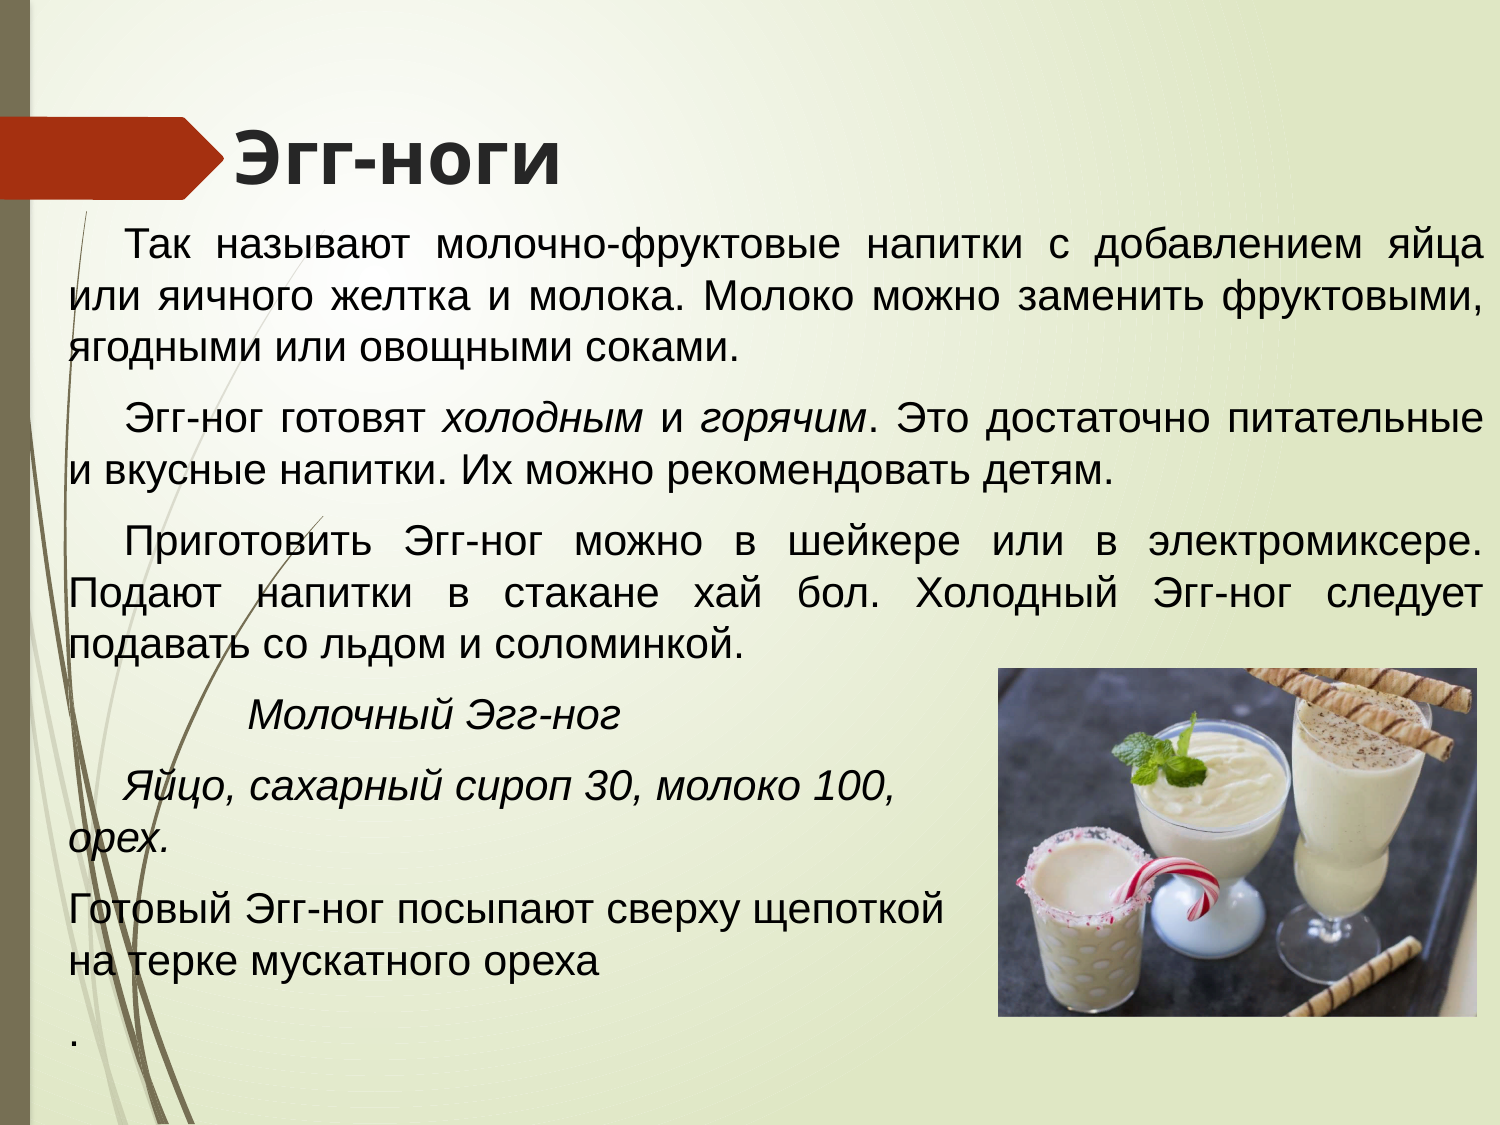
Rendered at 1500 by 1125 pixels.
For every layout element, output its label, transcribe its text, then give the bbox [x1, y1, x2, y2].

title Эгг-ноги [218, 101, 1300, 208]
list Так называют молочно-фруктовые напитки с добавлением яйца или яичного желтка и молока. Молоко можно заменить фруктовыми, ягодными или овощными соками. Эгг-ног готовят холодным и горячим. Это достаточно питательные и вкусные напитки. Их можно рекомендовать детям. Приготовить Эгг-ног можно в шейкере или в электромиксере. Подают напитки в стакане хай бол. Холодный Эгг-ног следует подавать со льдом и соломинкой. Молочный Эгг-ног Яйцо, сахарный сироп 30, молоко 100, мускатный орех. Готовый Эгг-ног посыпают сверху щепоткой измельченного на терке мускатного ореха . [53, 208, 1500, 1071]
picture [997, 668, 1477, 1017]
